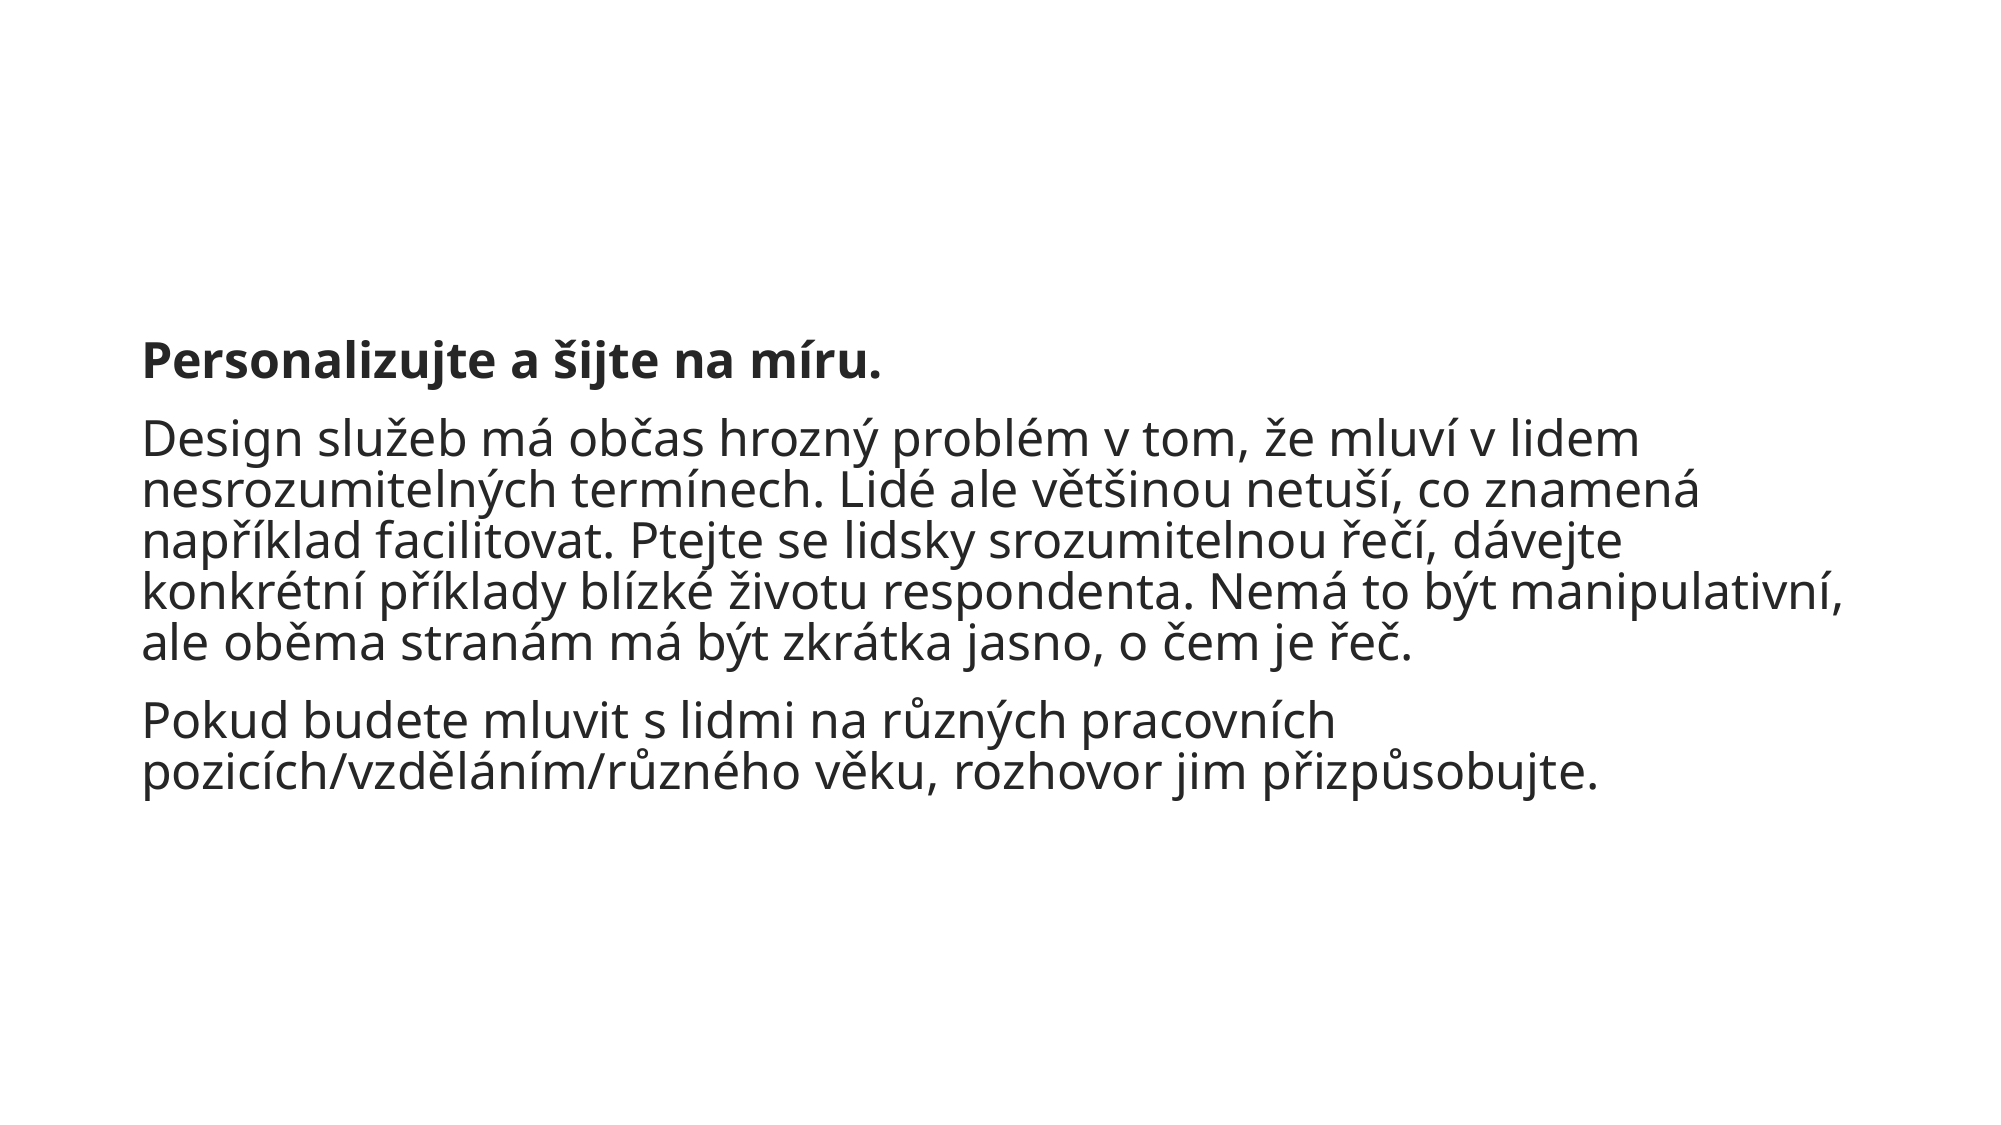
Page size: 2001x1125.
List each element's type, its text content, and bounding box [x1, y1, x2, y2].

list Personalizujte a šijte na míru. Design služeb má občas hrozný problém v tom, že mluví v lidem nesrozumitelných termínech. Lidé ale většinou netuší, co znamená například facilitovat. Ptejte se lidsky srozumitelnou řečí, dávejte konkrétní příklady blízké životu respondenta. Nemá to být manipulativní, ale oběma stranám má být zkrátka jasno, o čem je řeč. Pokud budete mluvit s lidmi na různých pracovních pozicích/vzděláním/různého věku, rozhovor jim přizpůsobujte. [111, 329, 1876, 948]
